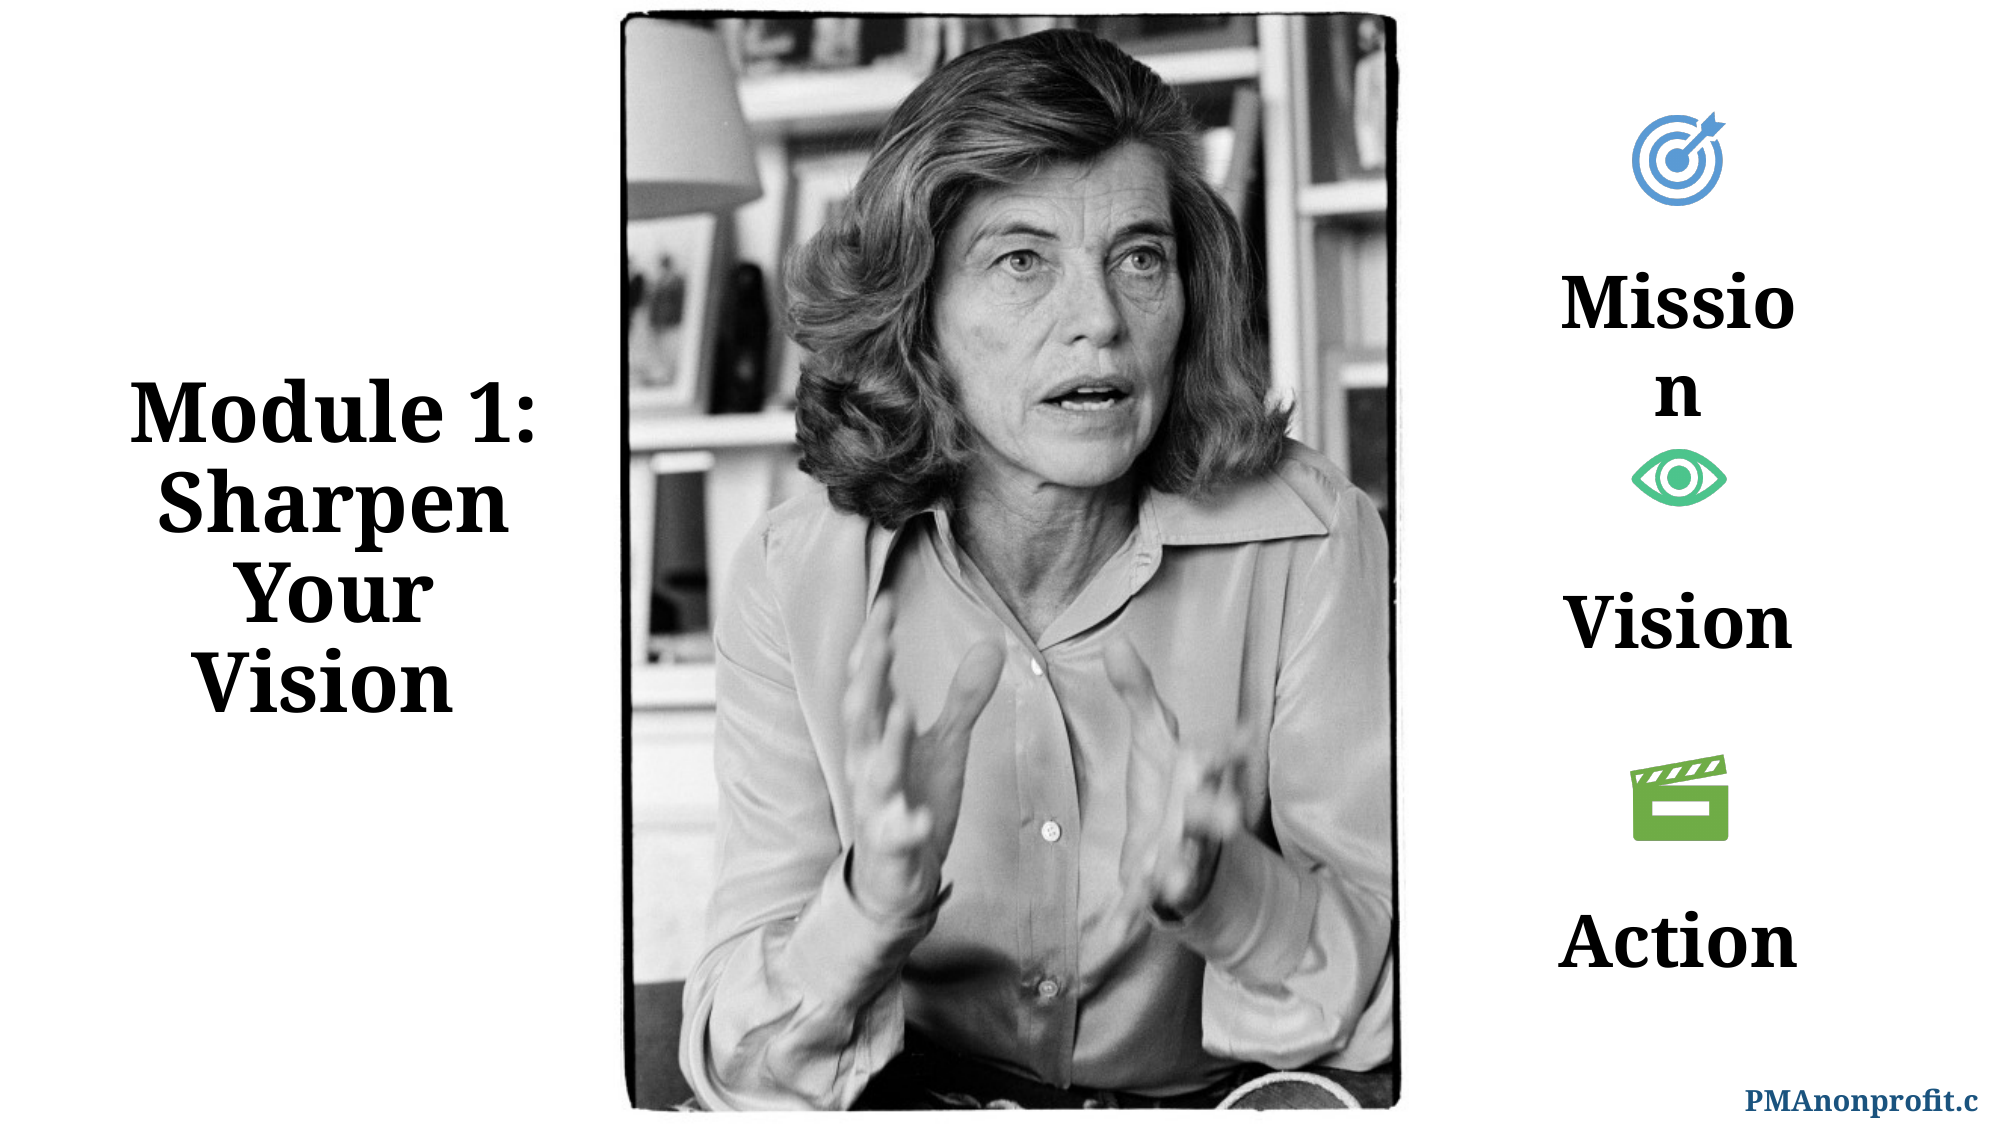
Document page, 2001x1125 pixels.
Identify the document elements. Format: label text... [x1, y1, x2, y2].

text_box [1551, 100, 1807, 997]
text_box PMAnonprofit.com [1723, 1074, 2000, 1125]
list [613, 0, 1410, 1125]
title Module 1: Sharpen Your Vision [78, 81, 591, 1020]
